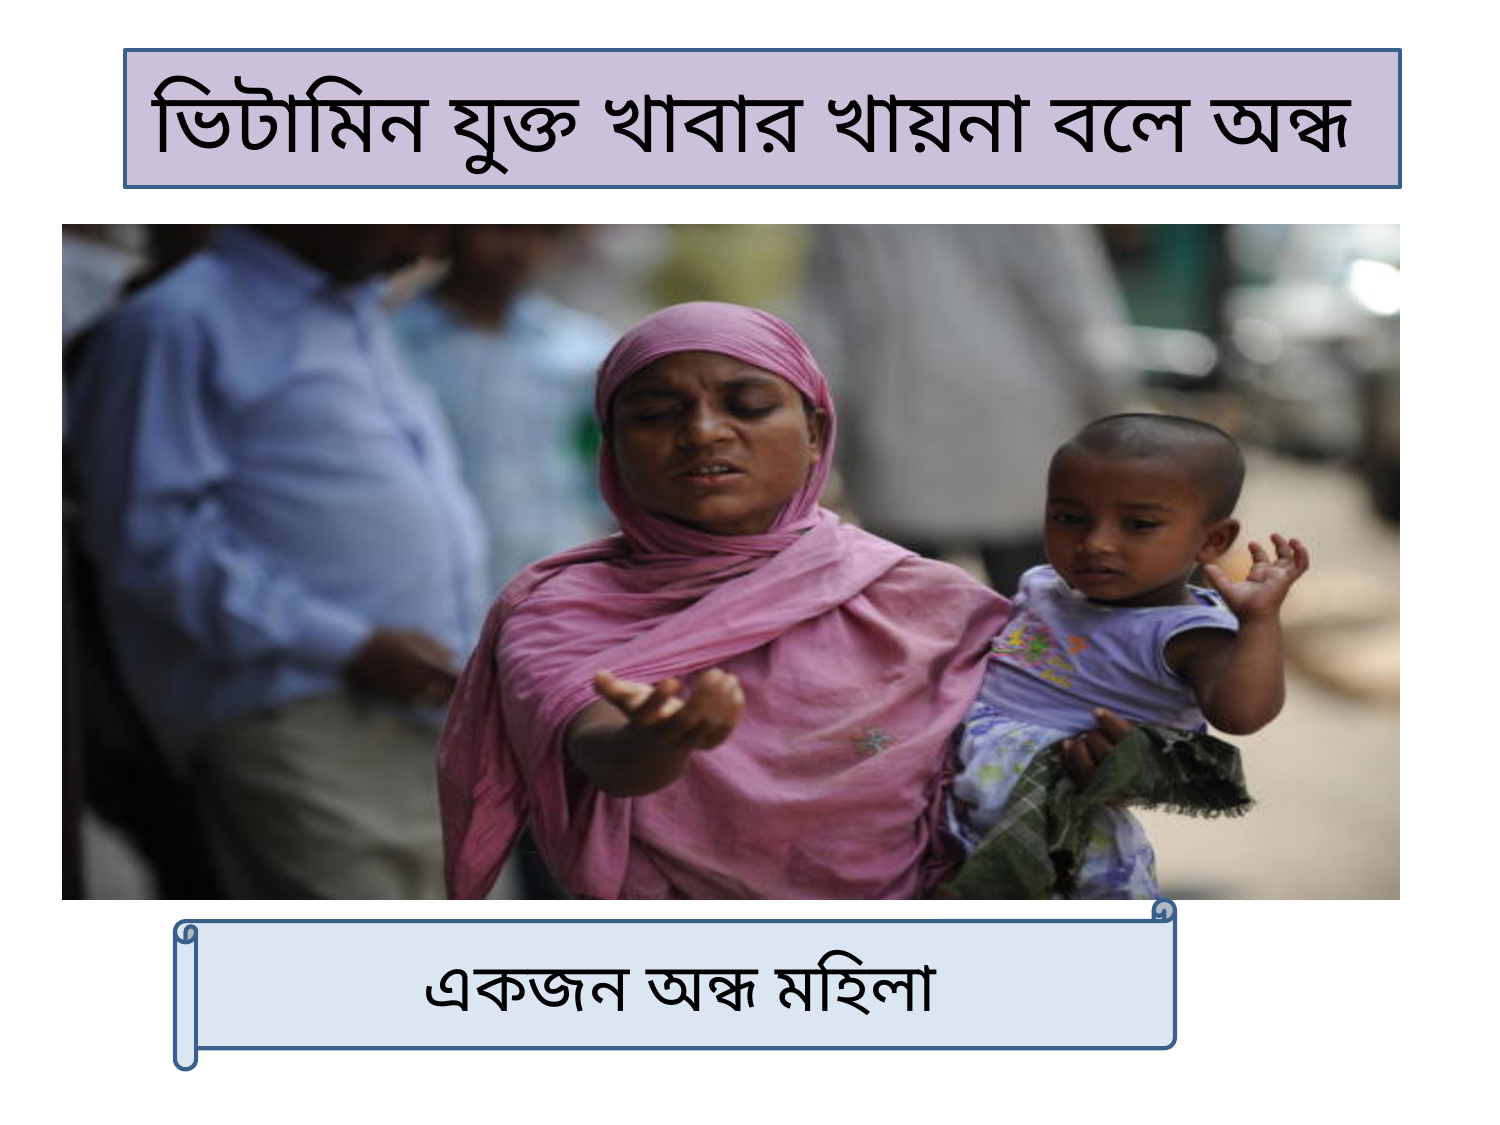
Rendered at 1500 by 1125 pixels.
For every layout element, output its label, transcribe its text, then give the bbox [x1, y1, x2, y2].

picture [62, 224, 1401, 901]
text_box ভিটামিন যুক্ত খাবার খায়না বলে অন্ধ [123, 48, 1402, 189]
text_box একজন অন্ধ মহিলা [172, 909, 1178, 1072]
